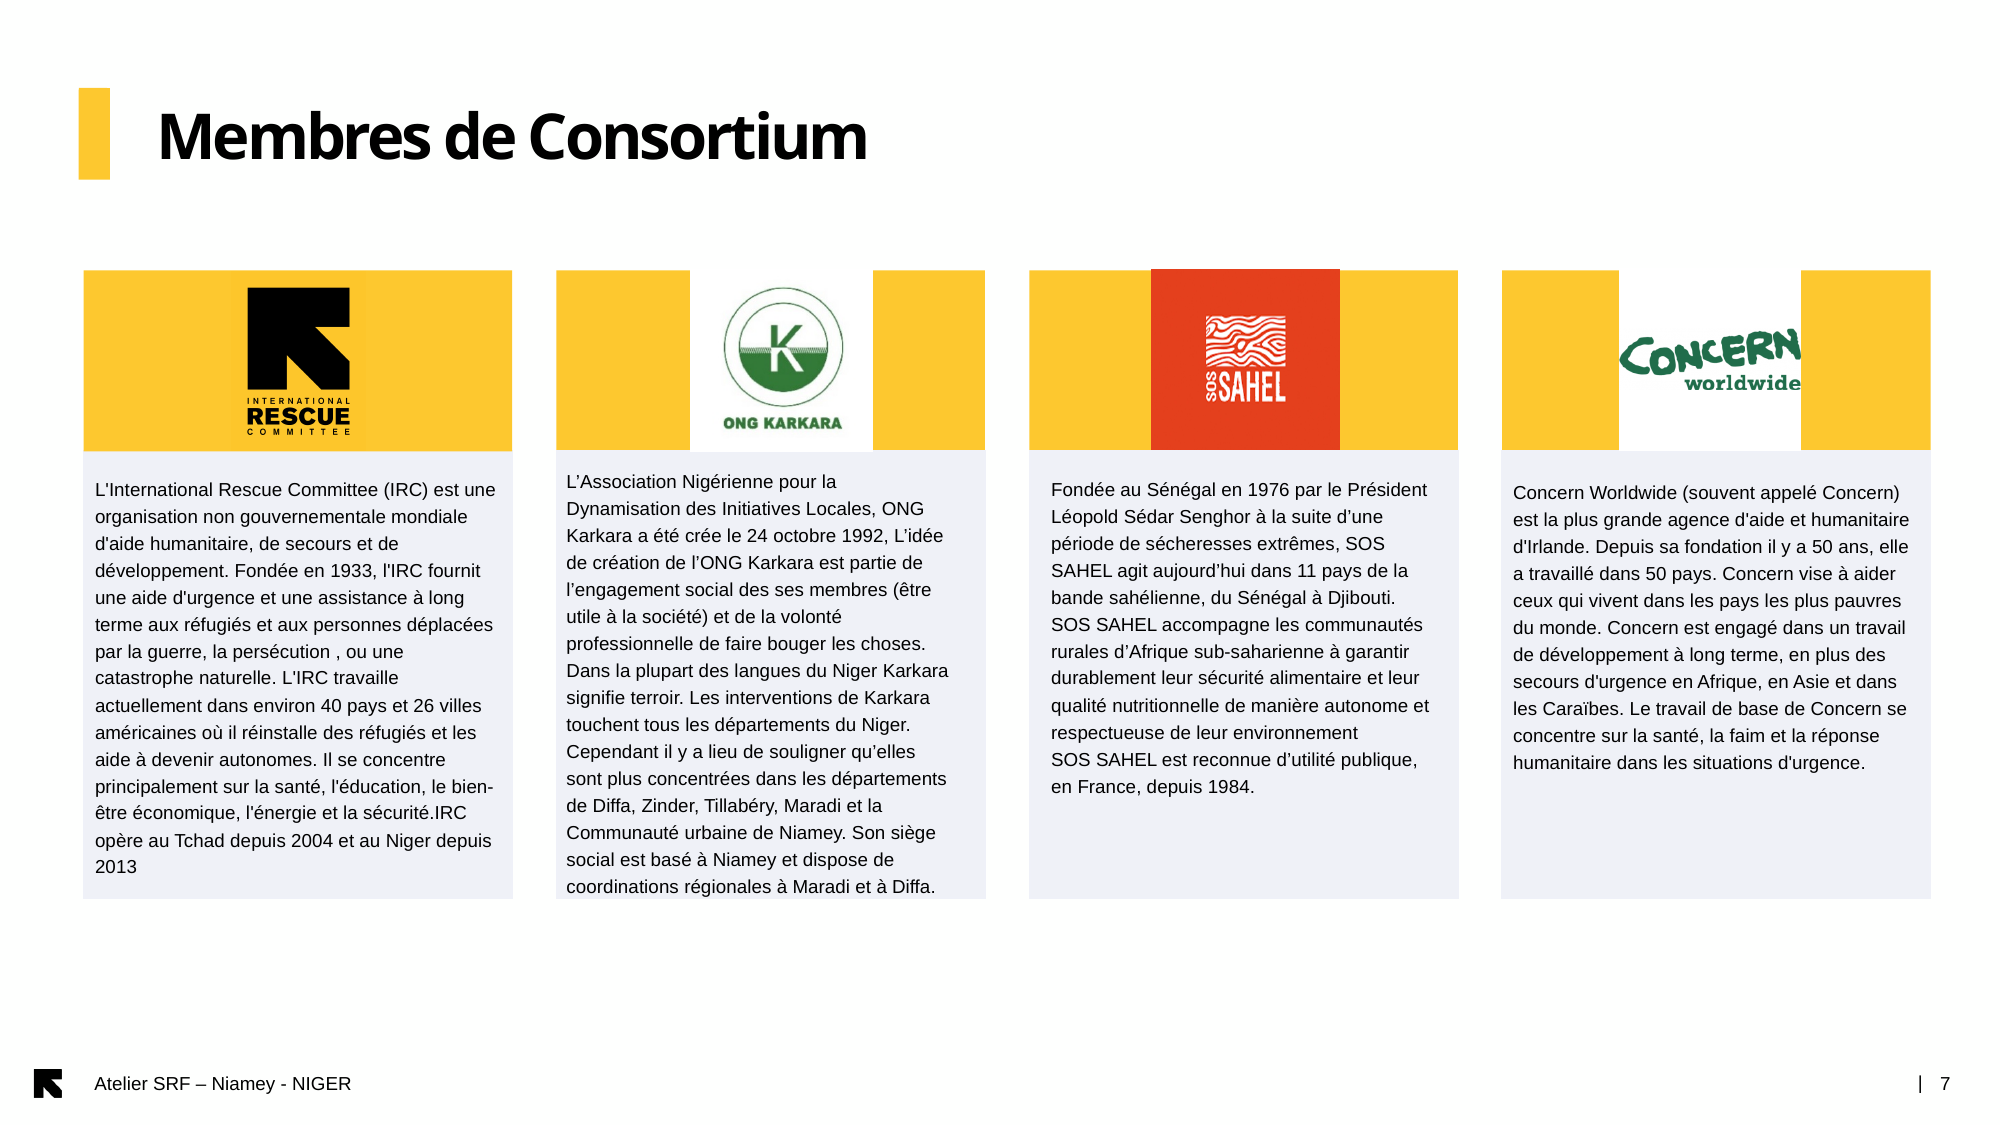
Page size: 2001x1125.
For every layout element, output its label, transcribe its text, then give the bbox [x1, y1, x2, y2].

list Concern Worldwide (souvent appelé Concern) est la plus grande agence d'aide et humanitaire d'Irlande. Depuis sa fondation il y a 50 ans, elle a travaillé dans 50 pays. Concern vise à aider ceux qui vivent dans les pays les plus pauvres du monde. Concern est engagé dans un travail de développement à long terme, en plus des secours d'urgence en Afrique, en Asie et dans les Caraïbes. Le travail de base de Concern se concentre sur la santé, la faim et la réponse humanitaire dans les situations d'urgence. [1512, 476, 1924, 885]
list L’Association Nigérienne pour la Dynamisation des Initiatives Locales, ONG Karkara a été crée le 24 octobre 1992, L’idée de création de l’ONG Karkara est partie de l’engagement social des ses membres (être utile à la société) et de la volonté professionnelle de faire bouger les choses. Dans la plupart des langues du Niger Karkara signifie terroir. Les interventions de Karkara touchent tous les départements du Niger. Cependant il y a lieu de souligner qu’elles sont plus concentrées dans les départements de Diffa, Zinder, Tillabéry, Maradi et la Communauté urbaine de Niamey. Son siège social est basé à Niamey et dispose de coordinations régionales à Maradi et à Diffa. [565, 465, 950, 977]
text_box Membres de Consortium [156, 81, 1806, 173]
picture [33, 1069, 62, 1098]
picture [1151, 269, 1340, 450]
picture [1619, 268, 1801, 451]
list L'International Rescue Committee (IRC) est une organisation non gouvernementale mondiale d'aide humanitaire, de secours et de développement. Fondée en 1933, l'IRC fournit une aide d'urgence et une assistance à long terme aux réfugiés et aux personnes déplacées par la guerre, la persécution , ou une catastrophe naturelle. L'IRC travaille actuellement dans environ 40 pays et 26 villes américaines où il réinstalle des réfugiés et les aide à devenir autonomes. Il se concentre principalement sur la santé, l'éducation, le bien-être économique, l'énergie et la sécurité.IRC opère au Tchad depuis 2004 et au Niger depuis 2013 [94, 472, 506, 950]
picture [690, 269, 873, 452]
footer Atelier SRF – Niamey - NIGER [94, 1068, 1061, 1097]
slide_number 7 [1939, 1068, 2000, 1099]
picture [231, 271, 366, 451]
list Fondée au Sénégal en 1976 par le Président Léopold Sédar Senghor à la suite d’une période de sécheresses extrêmes, SOS SAHEL agit aujourd’hui dans 11 pays de la bande sahélienne, du Sénégal à Djibouti. SOS SAHEL accompagne les communautés rurales d’Afrique sub-saharienne à garantir durablement leur sécurité alimentaire et leur qualité nutritionnelle de manière autonome et respectueuse de leur environnement SOS SAHEL est reconnue d’utilité publique, en France, depuis 1984. [1050, 472, 1435, 885]
